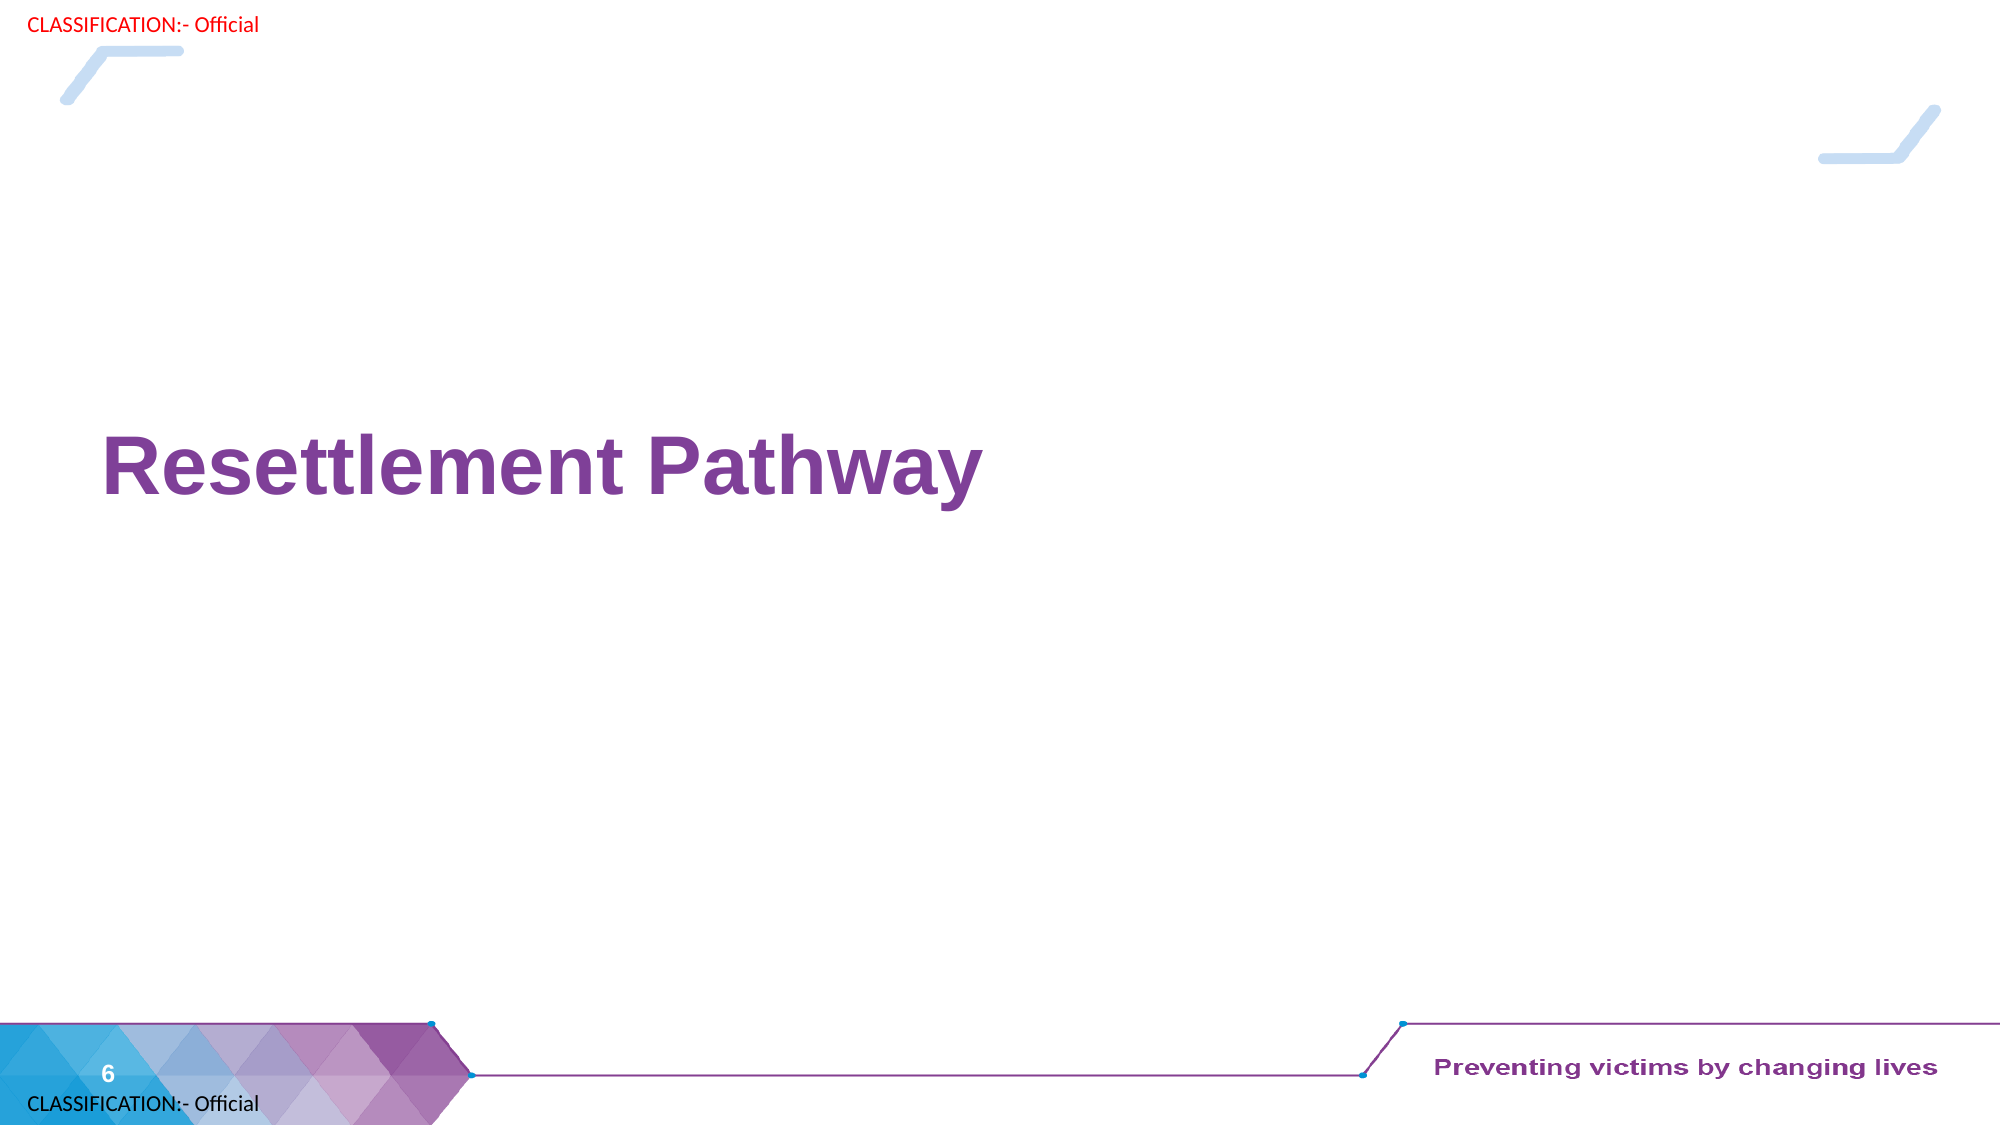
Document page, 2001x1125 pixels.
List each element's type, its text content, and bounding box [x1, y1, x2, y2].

slide_number 6 [86, 1042, 257, 1103]
picture [1789, 0, 2000, 191]
picture [43, 0, 213, 128]
title Resettlement Pathway [86, 425, 1913, 510]
picture [0, 1006, 2000, 1125]
